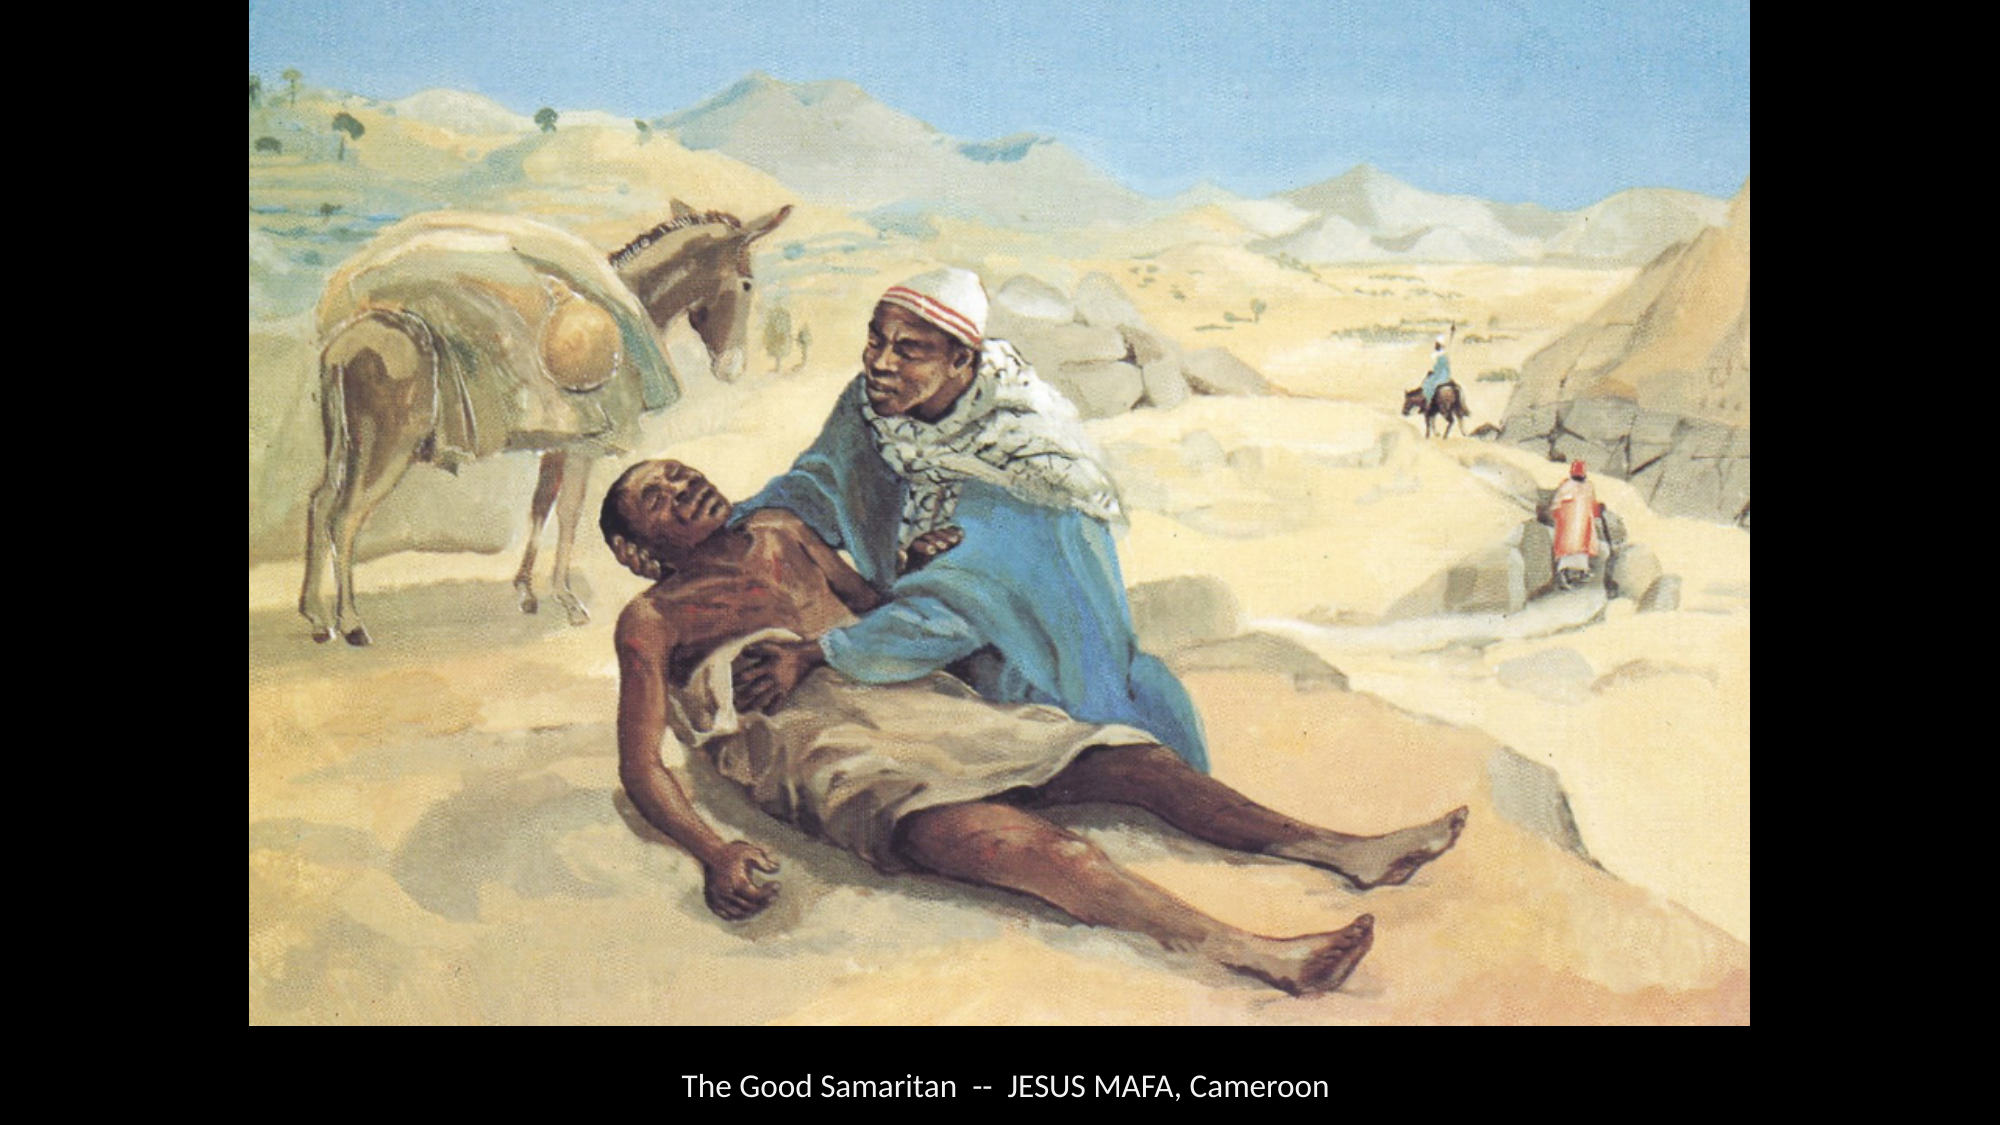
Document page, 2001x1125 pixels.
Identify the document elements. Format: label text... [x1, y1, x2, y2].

picture [249, 0, 1751, 1026]
text_box The Good Samaritan -- JESUS MAFA, Cameroon [287, 1056, 1725, 1112]
